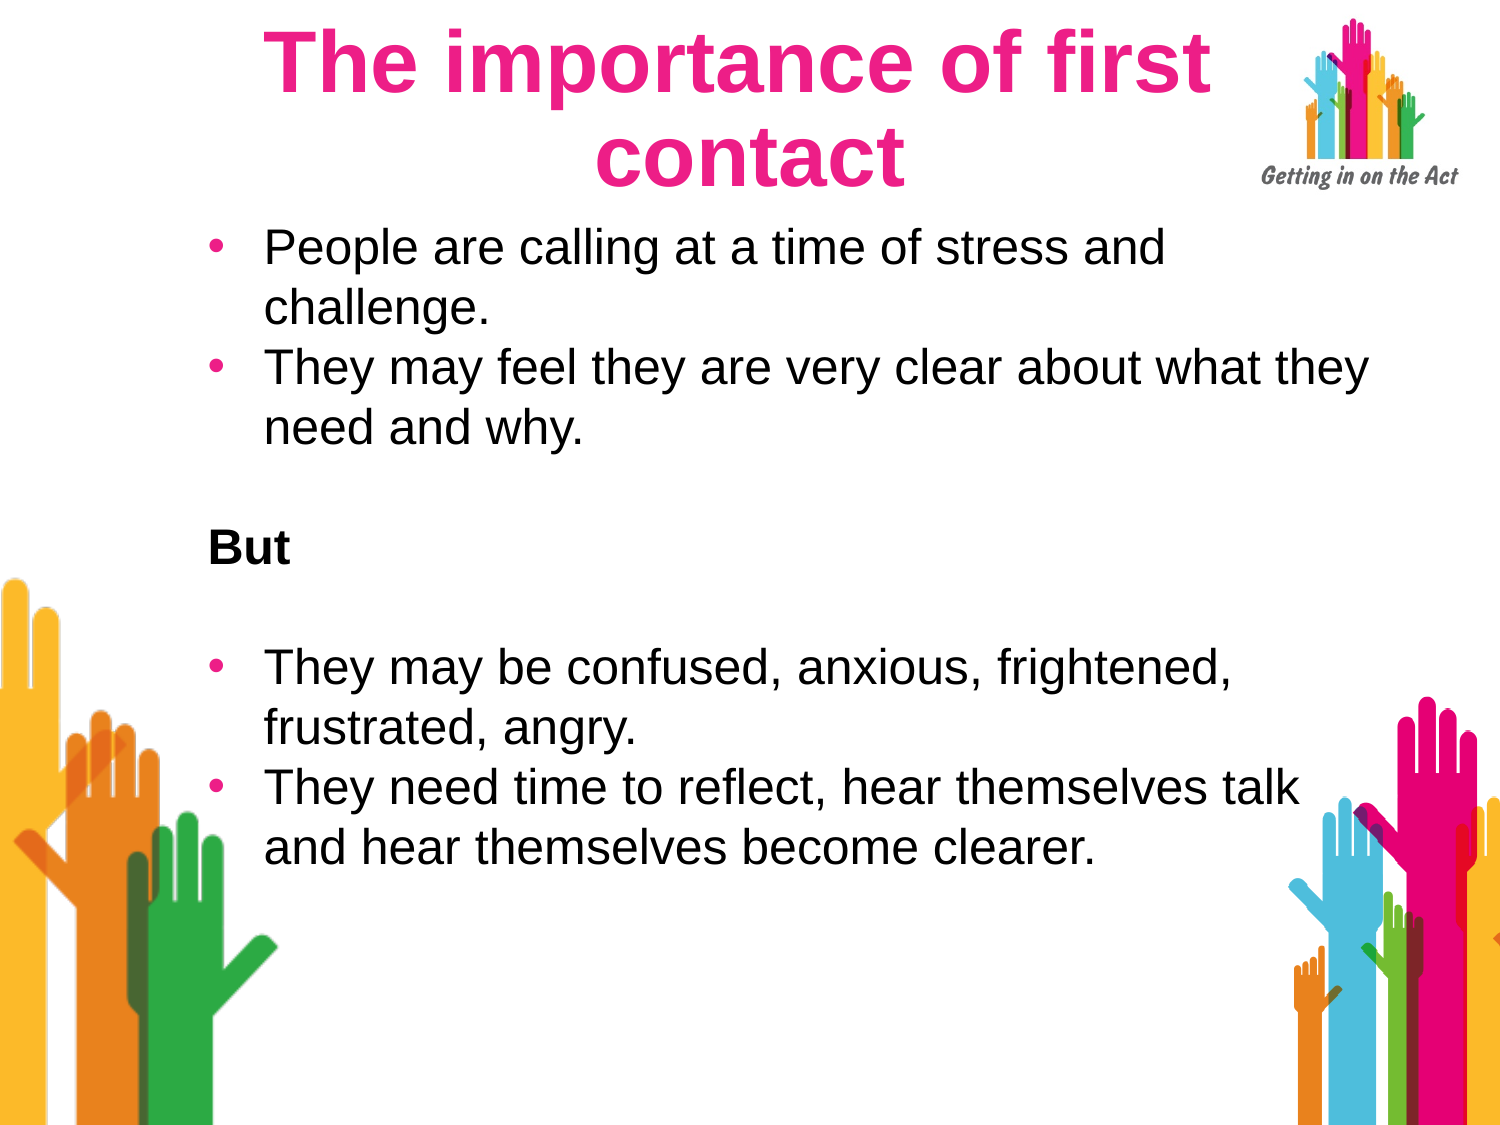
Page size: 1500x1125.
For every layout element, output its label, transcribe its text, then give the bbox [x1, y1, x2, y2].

text_box People are calling at a time of stress and challenge. They may feel they are very clear about what they need and why. But They may be confused, anxious, frightened, frustrated, angry. They need time to reflect, hear themselves talk and hear themselves become clearer. [190, 187, 1413, 935]
picture [1272, 665, 1500, 1125]
picture [1244, 3, 1476, 205]
picture [0, 334, 318, 1125]
text_box The importance of first contact [0, 0, 1500, 214]
